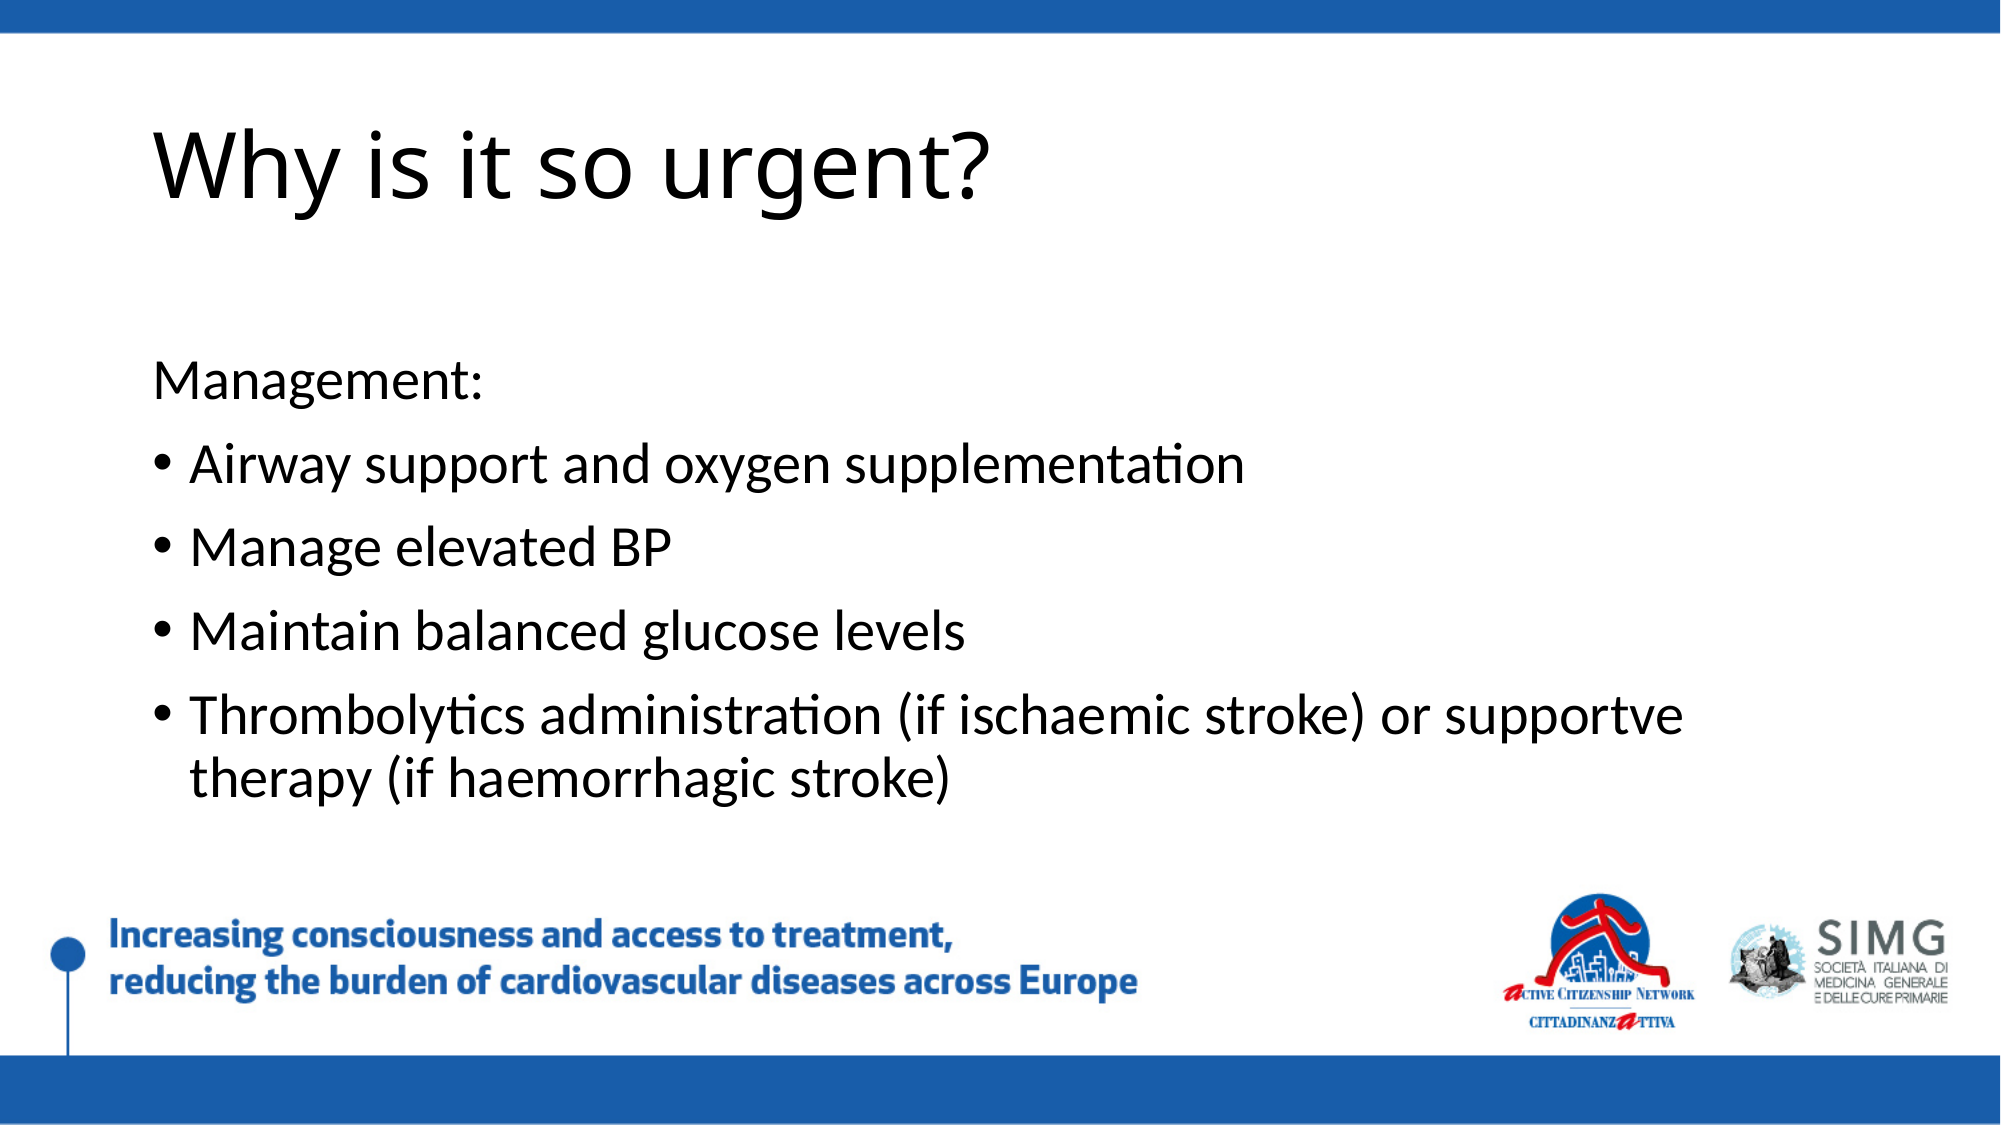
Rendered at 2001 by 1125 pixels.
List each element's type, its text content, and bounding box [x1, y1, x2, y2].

title Why is it so urgent? [137, 59, 1863, 278]
text_box Management: Airway support and oxygen supplementation Manage elevated BP Maintain balanced glucose levels Thrombolytics administration (if ischaemic stroke) or supportve therapy (if haemorrhagic stroke) [137, 341, 1887, 987]
picture [0, 0, 2001, 1125]
